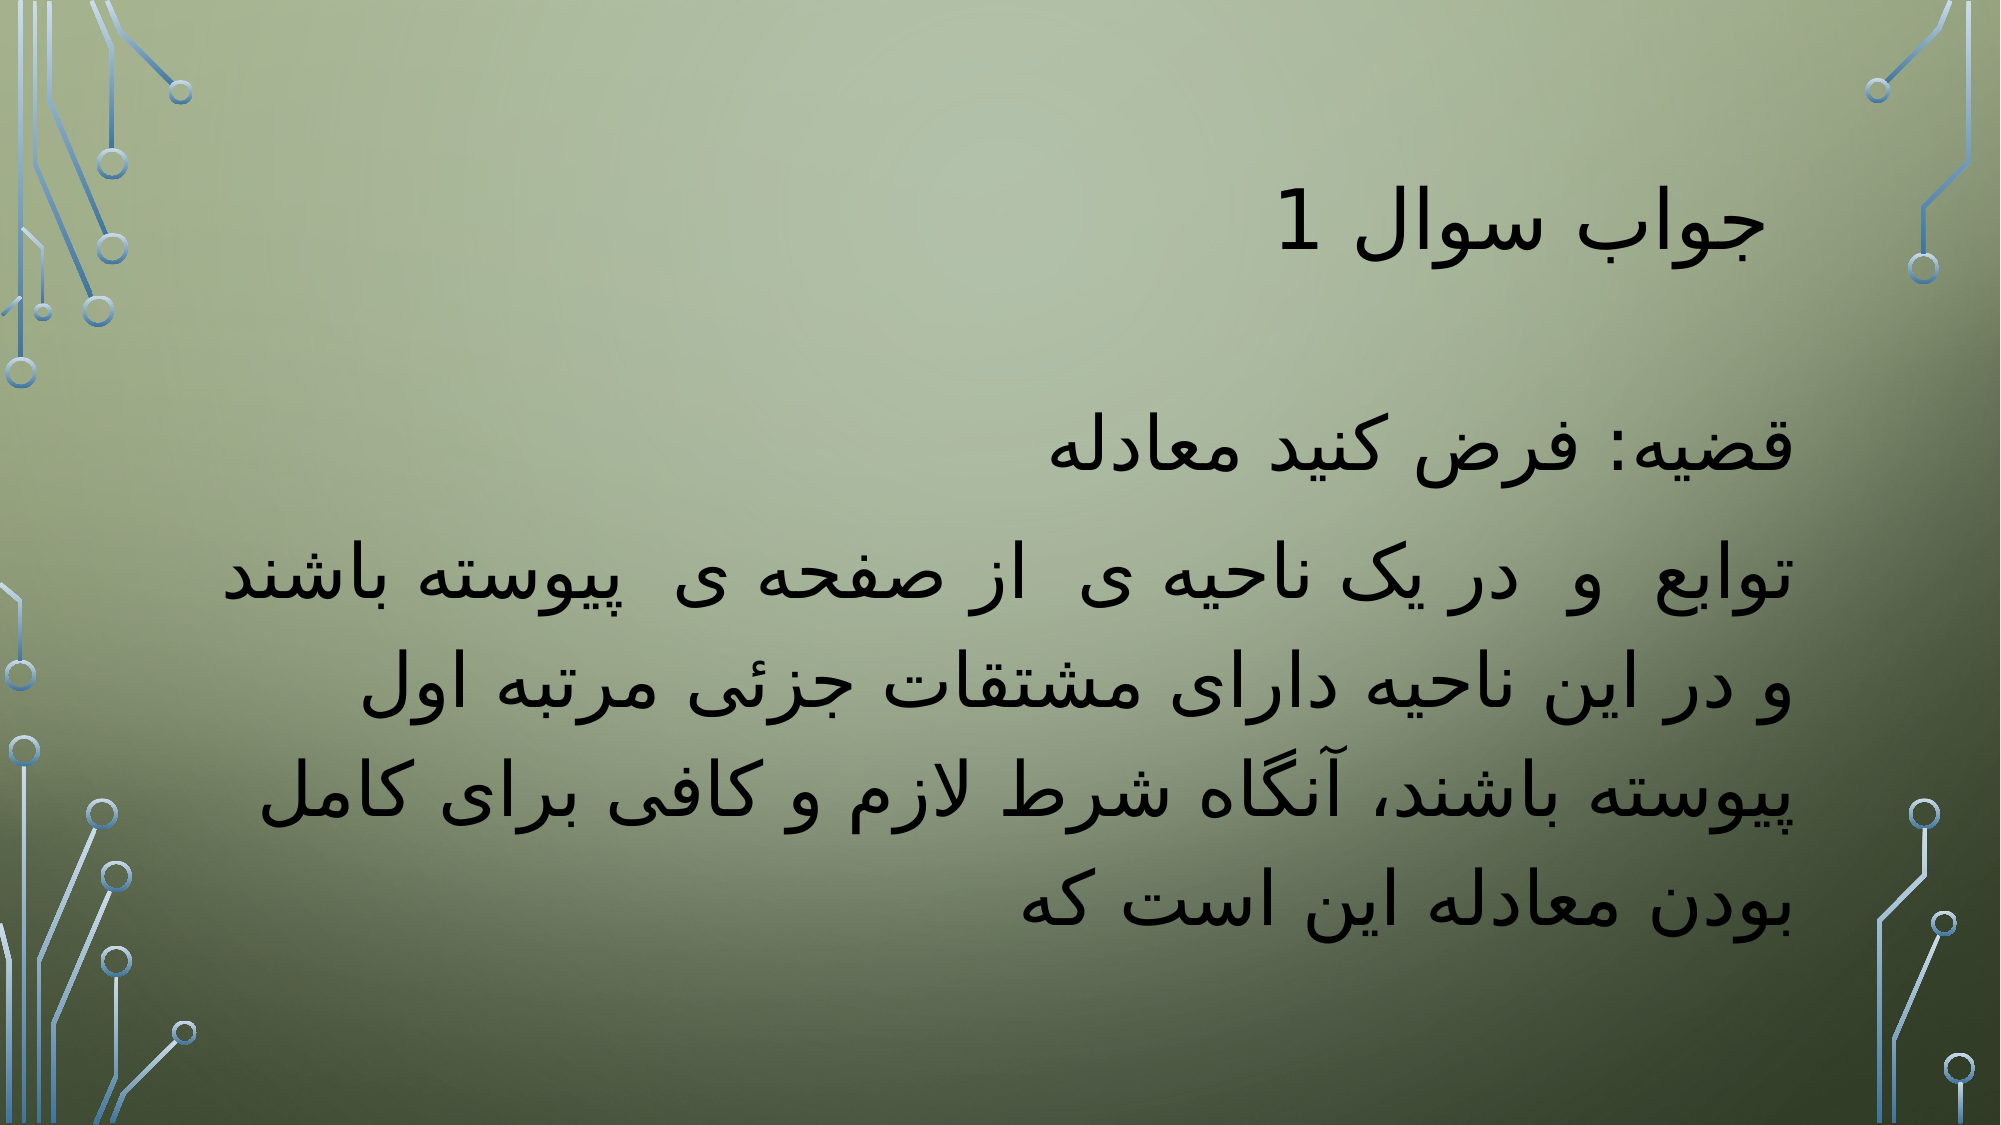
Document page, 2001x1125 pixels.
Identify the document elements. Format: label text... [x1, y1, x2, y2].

title جواب سوال 1 [187, 101, 1813, 344]
